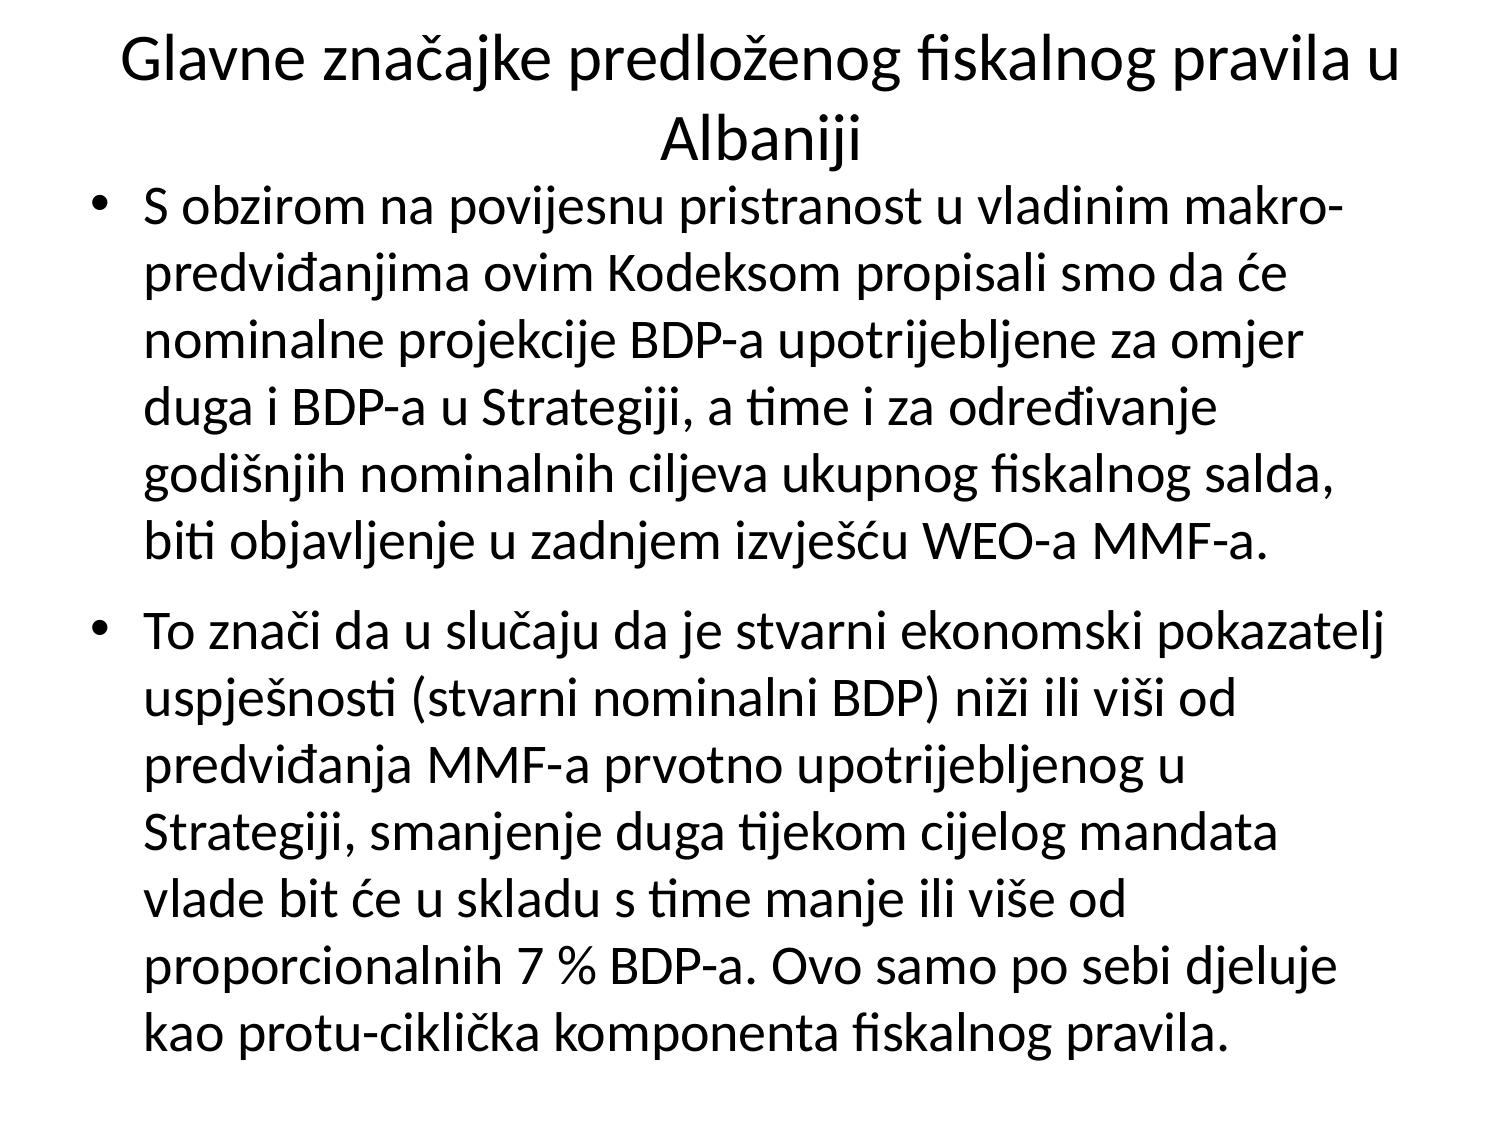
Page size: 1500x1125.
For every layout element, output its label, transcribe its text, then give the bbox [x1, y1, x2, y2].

title Glavne značajke predloženog fiskalnog pravila u Albaniji [41, 0, 1483, 188]
list S obzirom na povijesnu pristranost u vladinim makro-predviđanjima ovim Kodeksom propisali smo da će nominalne projekcije BDP-a upotrijebljene za omjer duga i BDP-a u Strategiji, a time i za određivanje godišnjih nominalnih ciljeva ukupnog fiskalnog salda, biti objavljenje u zadnjem izvješću WEO-a MMF-a. To znači da u slučaju da je stvarni ekonomski pokazatelj uspješnosti (stvarni nominalni BDP) niži ili viši od predviđanja MMF-a prvotno upotrijebljenog u Strategiji, smanjenje duga tijekom cijelog mandata vlade bit će u skladu s time manje ili više od proporcionalnih 7 % BDP-a. Ovo samo po sebi djeluje kao protu-ciklička komponenta fiskalnog pravila. [75, 160, 1425, 1071]
